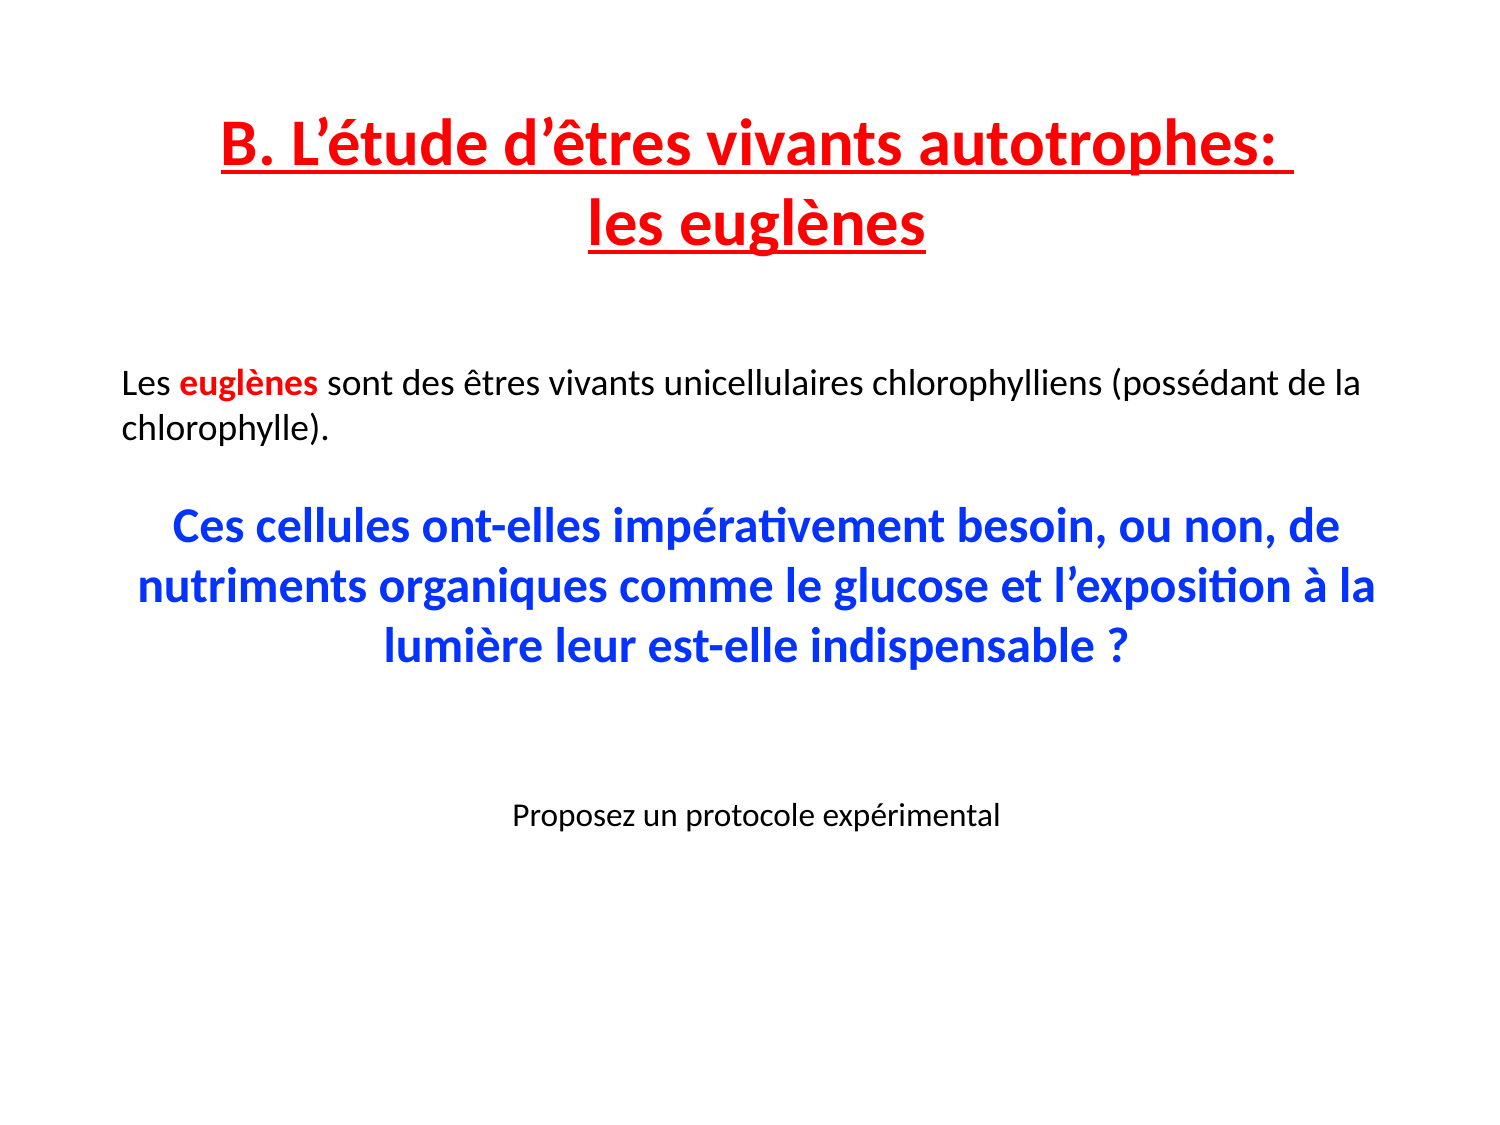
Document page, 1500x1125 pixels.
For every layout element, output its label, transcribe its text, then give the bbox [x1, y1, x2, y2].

text_box Les euglènes sont des êtres vivants unicellulaires chlorophylliens (possédant de la chlorophylle). Ces cellules ont-elles impérativement besoin, ou non, de nutriments organiques comme le glucose et l’exposition à la lumière leur est-elle indispensable ? Proposez un protocole expérimental [106, 350, 1408, 841]
text_box B. L’étude d’êtres vivants autotrophes: les euglènes [106, 91, 1408, 267]
